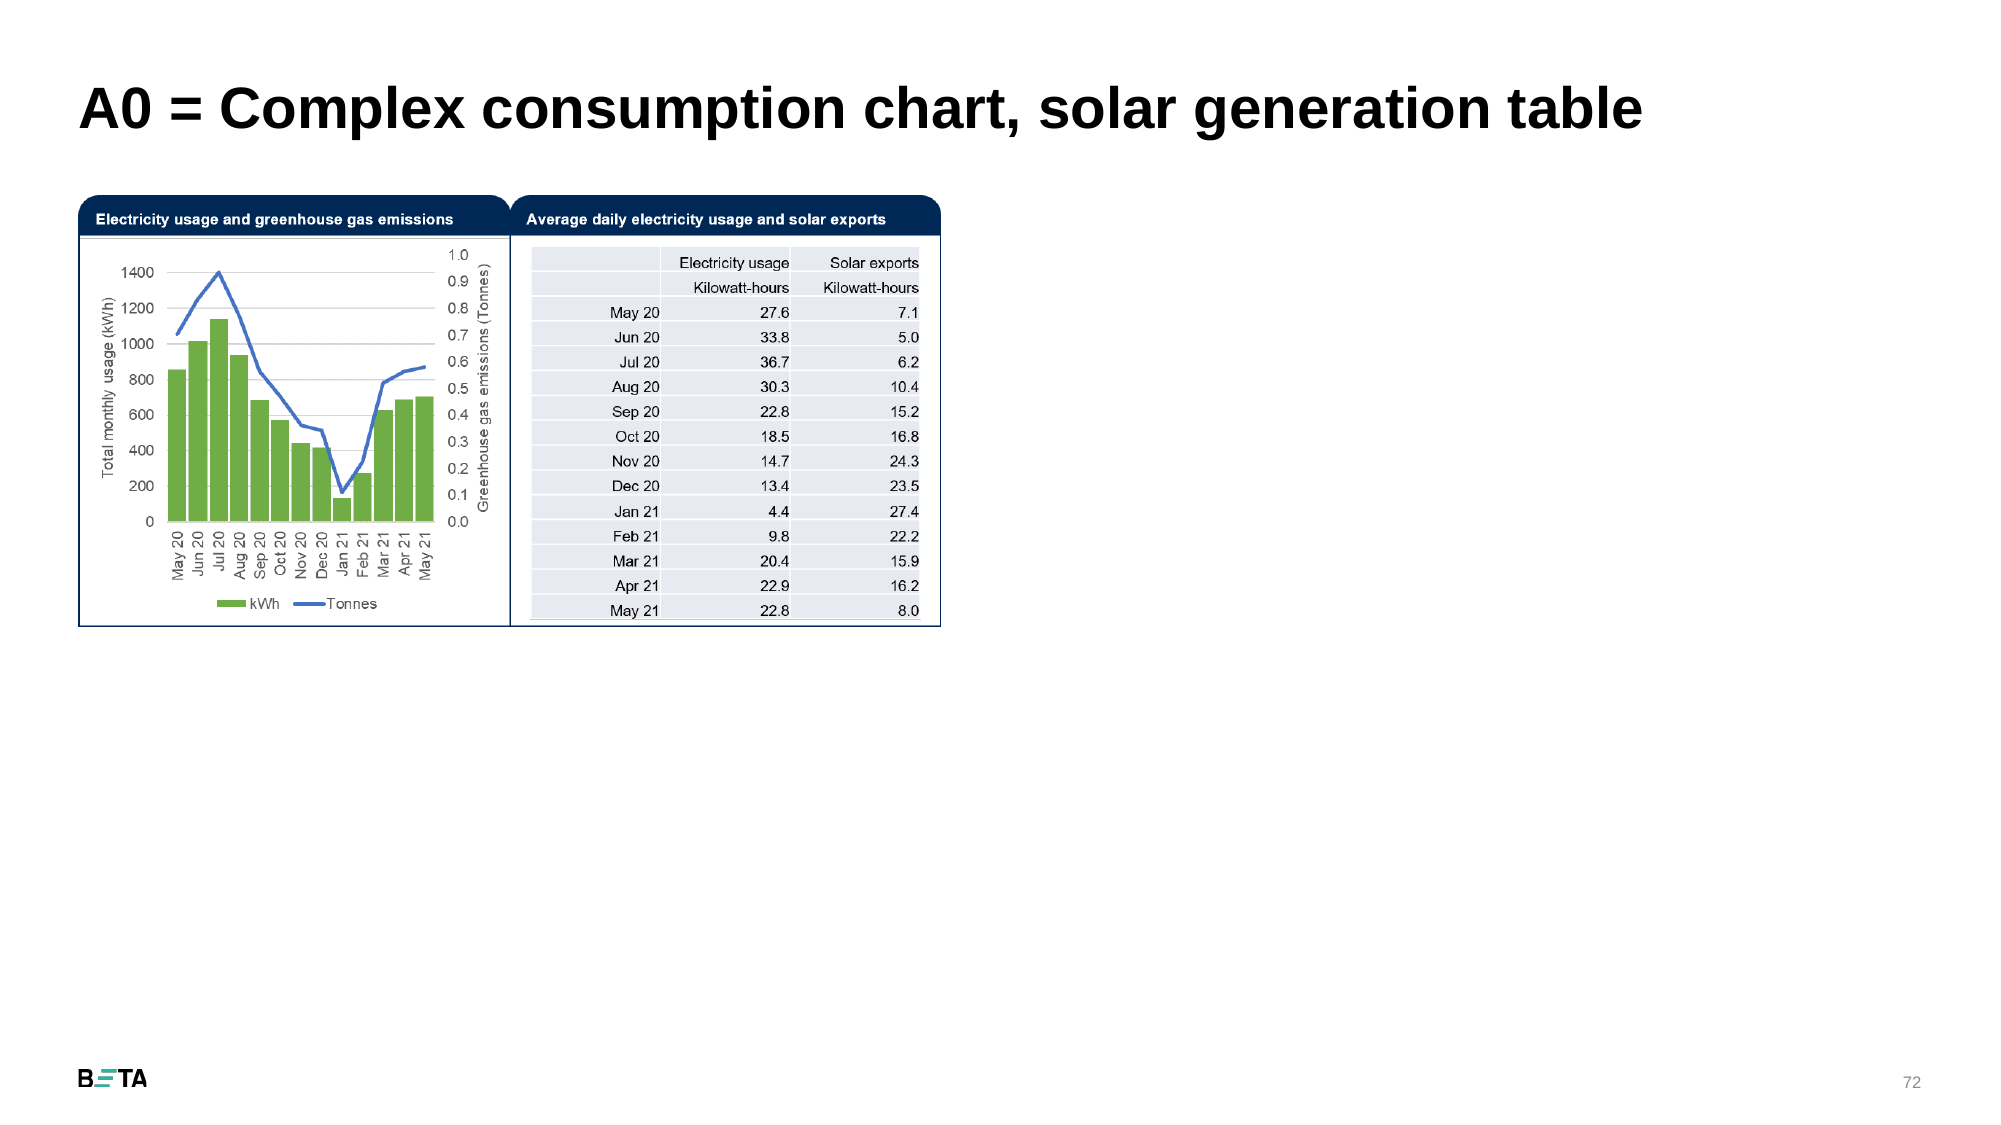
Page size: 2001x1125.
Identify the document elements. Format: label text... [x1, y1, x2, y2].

picture [78, 195, 941, 628]
title A0 = Complex consumption chart, solar generation table [78, 78, 1922, 142]
slide_number 72 [1853, 1071, 1922, 1092]
